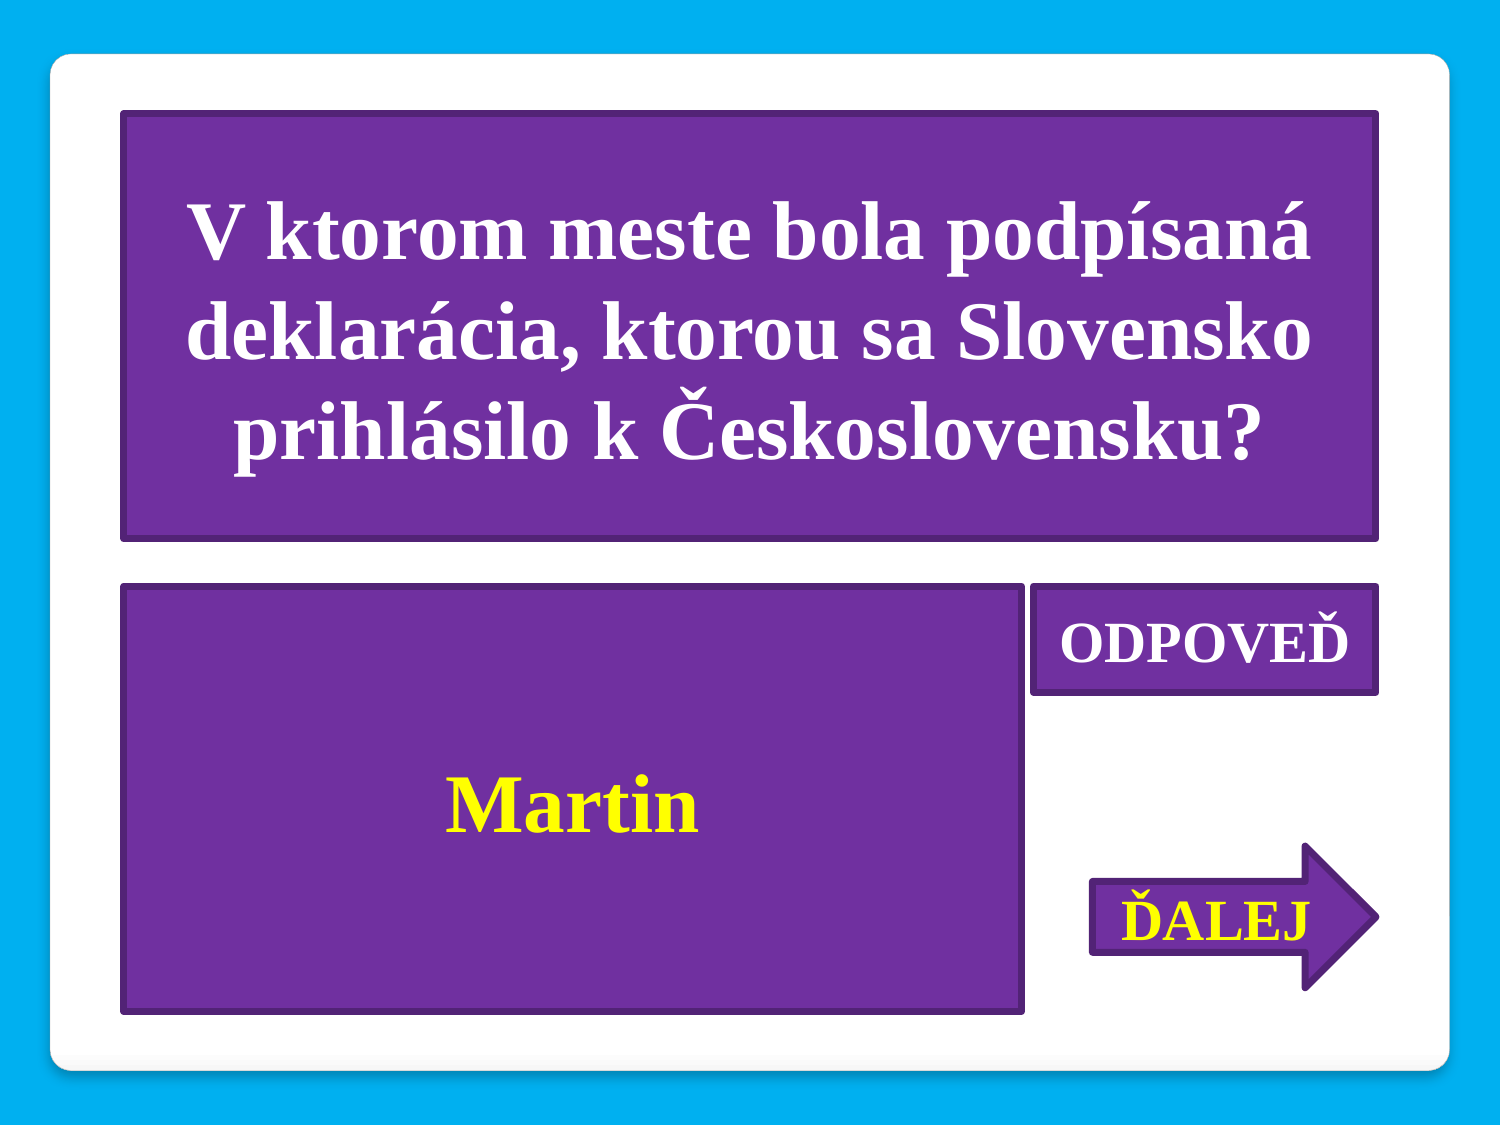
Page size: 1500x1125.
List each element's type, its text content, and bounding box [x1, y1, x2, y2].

text_box Martin [120, 583, 1025, 1015]
text_box V ktorom meste bola podpísaná deklarácia, ktorou sa Slovensko prihlásilo k Československu? [120, 110, 1379, 542]
text_box ODPOVEĎ [1030, 583, 1379, 696]
text_box ĎALEJ [1088, 842, 1380, 992]
